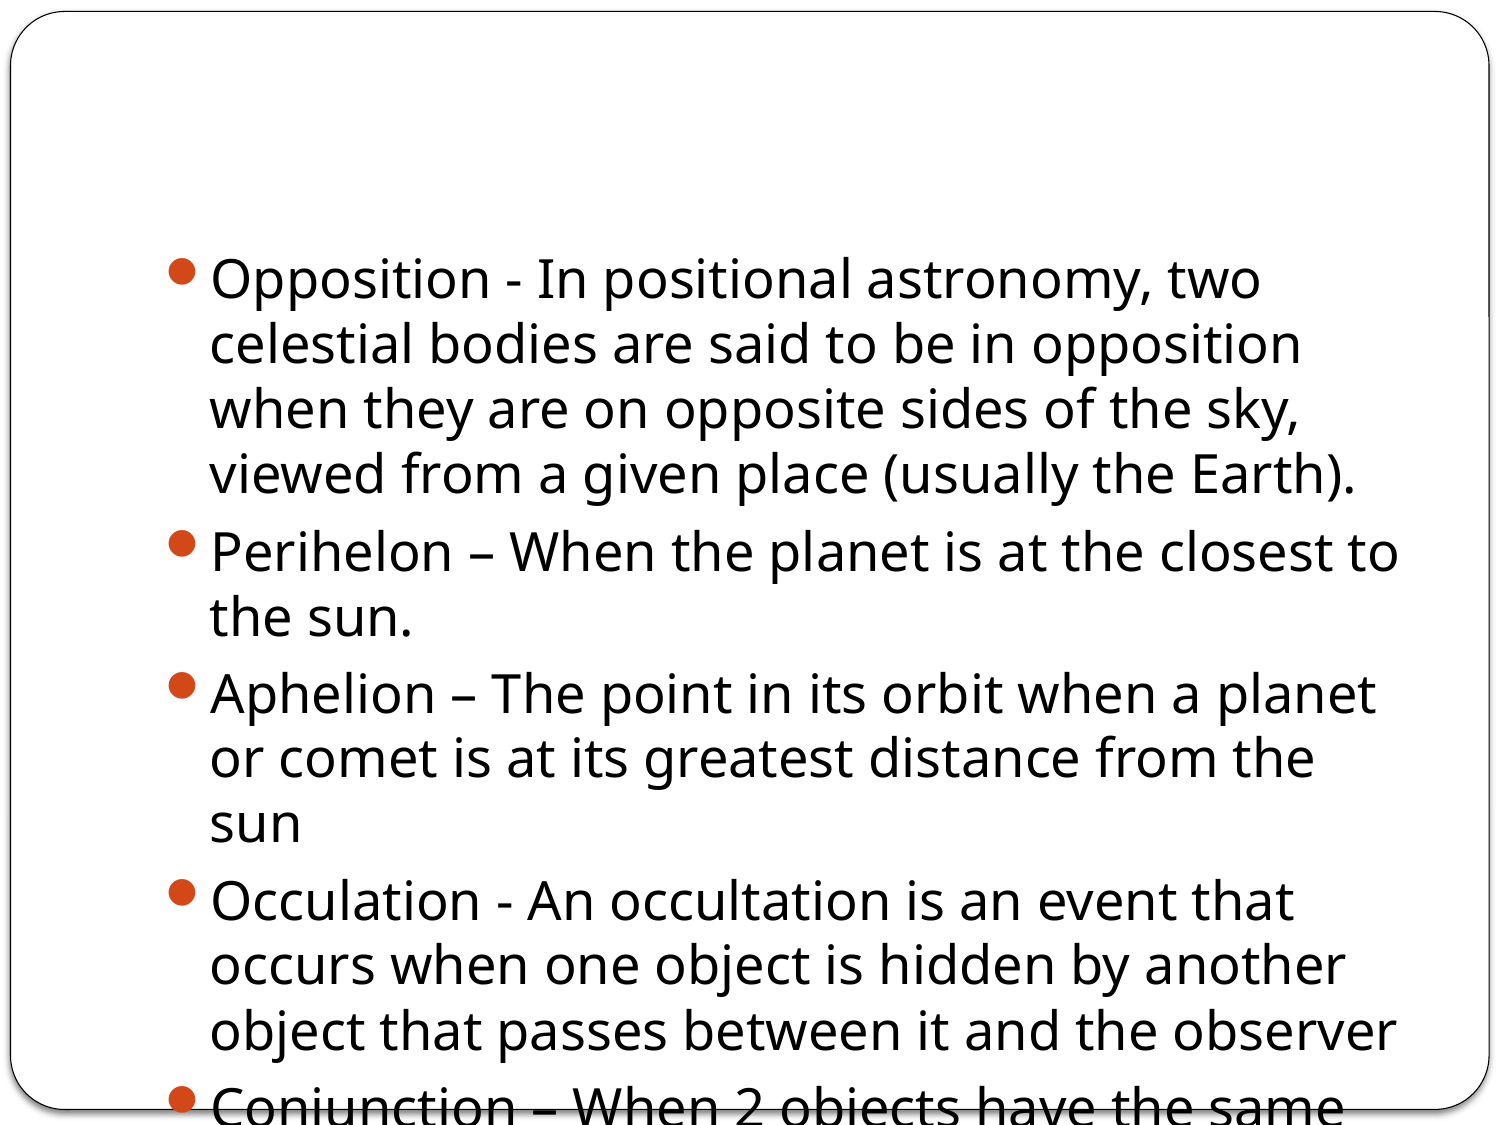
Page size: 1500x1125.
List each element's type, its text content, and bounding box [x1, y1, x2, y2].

list Opposition - In positional astronomy, two celestial bodies are said to be in opposition when they are on opposite sides of the sky, viewed from a given place (usually the Earth). Perihelon – When the planet is at the closest to the sun. Aphelion – The point in its orbit when a planet or comet is at its greatest distance from the sun Occulation - An occultation is an event that occurs when one object is hidden by another object that passes between it and the observer Conjunction – When 2 objects have the same longitude [150, 237, 1425, 988]
